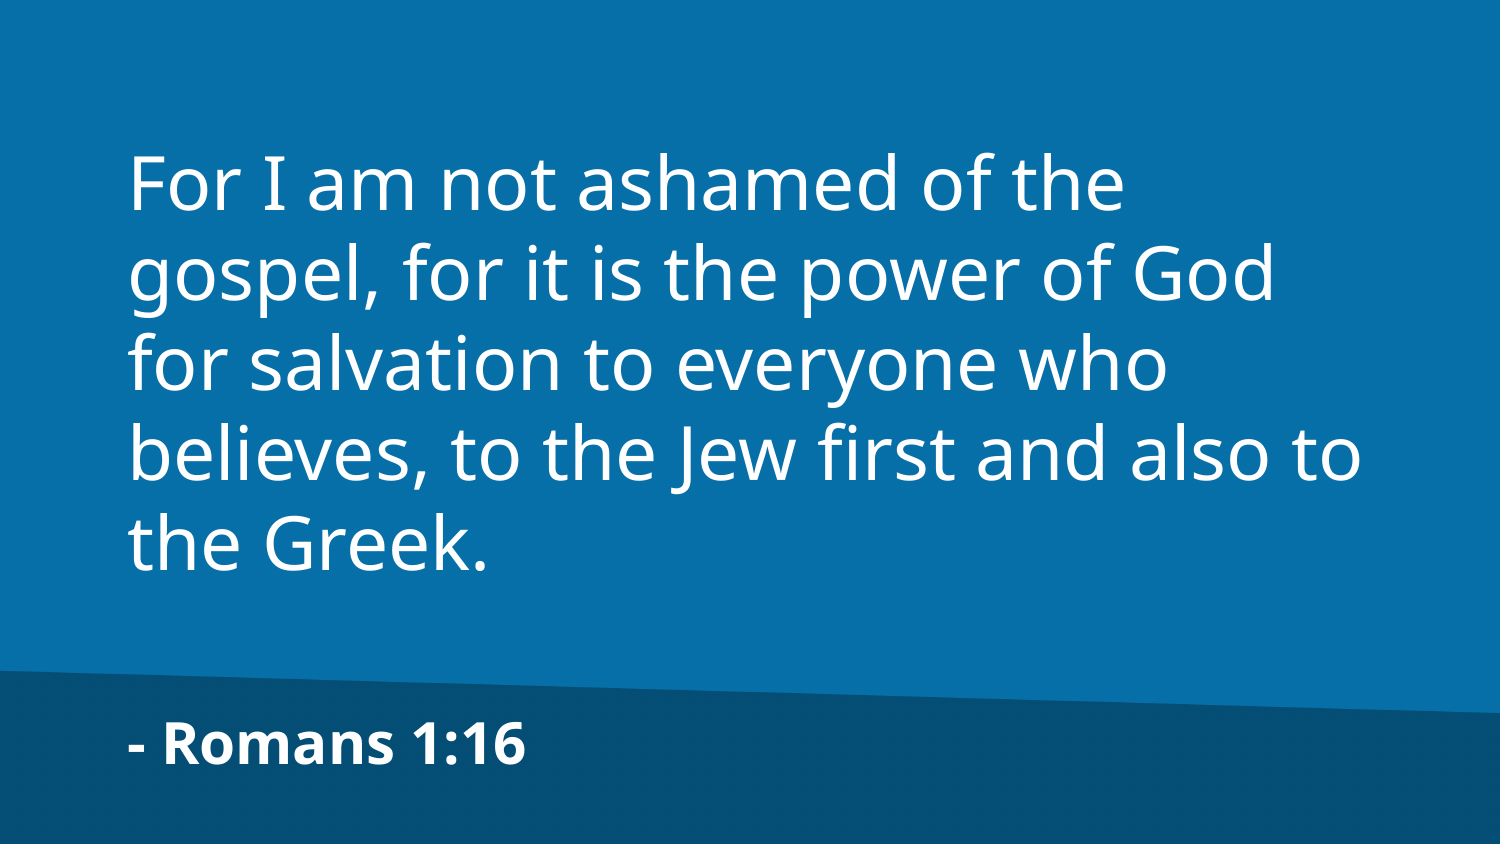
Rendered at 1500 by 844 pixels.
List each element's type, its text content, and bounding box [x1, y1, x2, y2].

list - Romans 1:16 [112, 703, 1388, 779]
list For I am not ashamed of the gospel, for it is the power of God for salvation to everyone who believes, to the Jew first and also to the Greek. [112, 57, 1388, 663]
picture [0, 0, 1500, 712]
